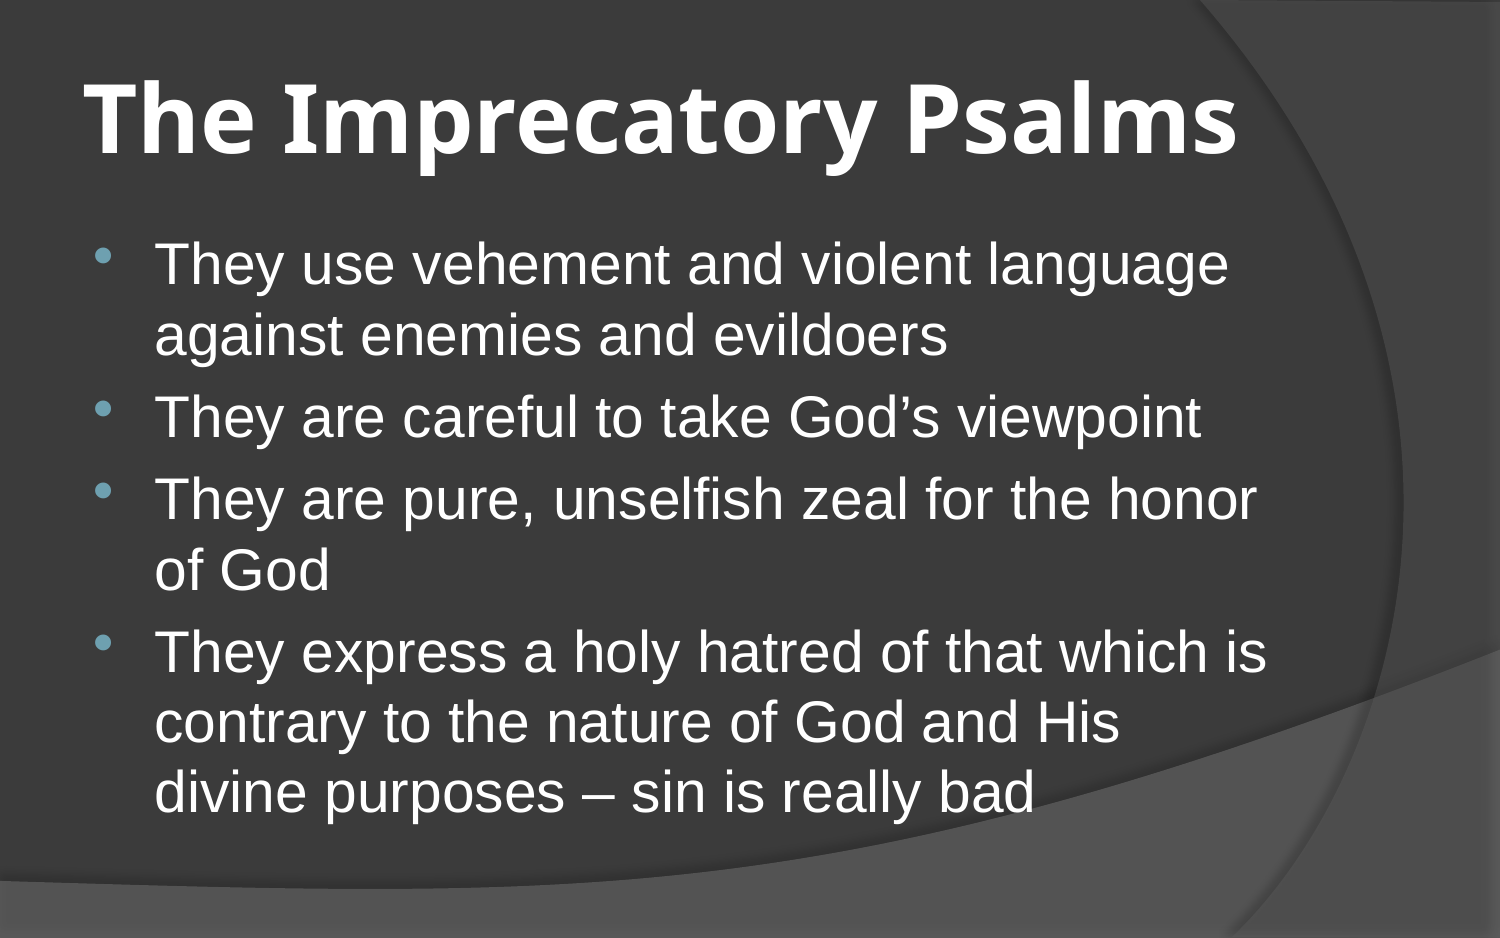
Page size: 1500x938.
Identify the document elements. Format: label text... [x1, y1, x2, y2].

list They use vehement and violent language against enemies and evildoers They are careful to take God’s viewpoint They are pure, unselfish zeal for the honor of God They express a holy hatred of that which is contrary to the nature of God and His divine purposes – sin is really bad [75, 218, 1300, 838]
title The Imprecatory Psalms [75, 37, 1300, 194]
